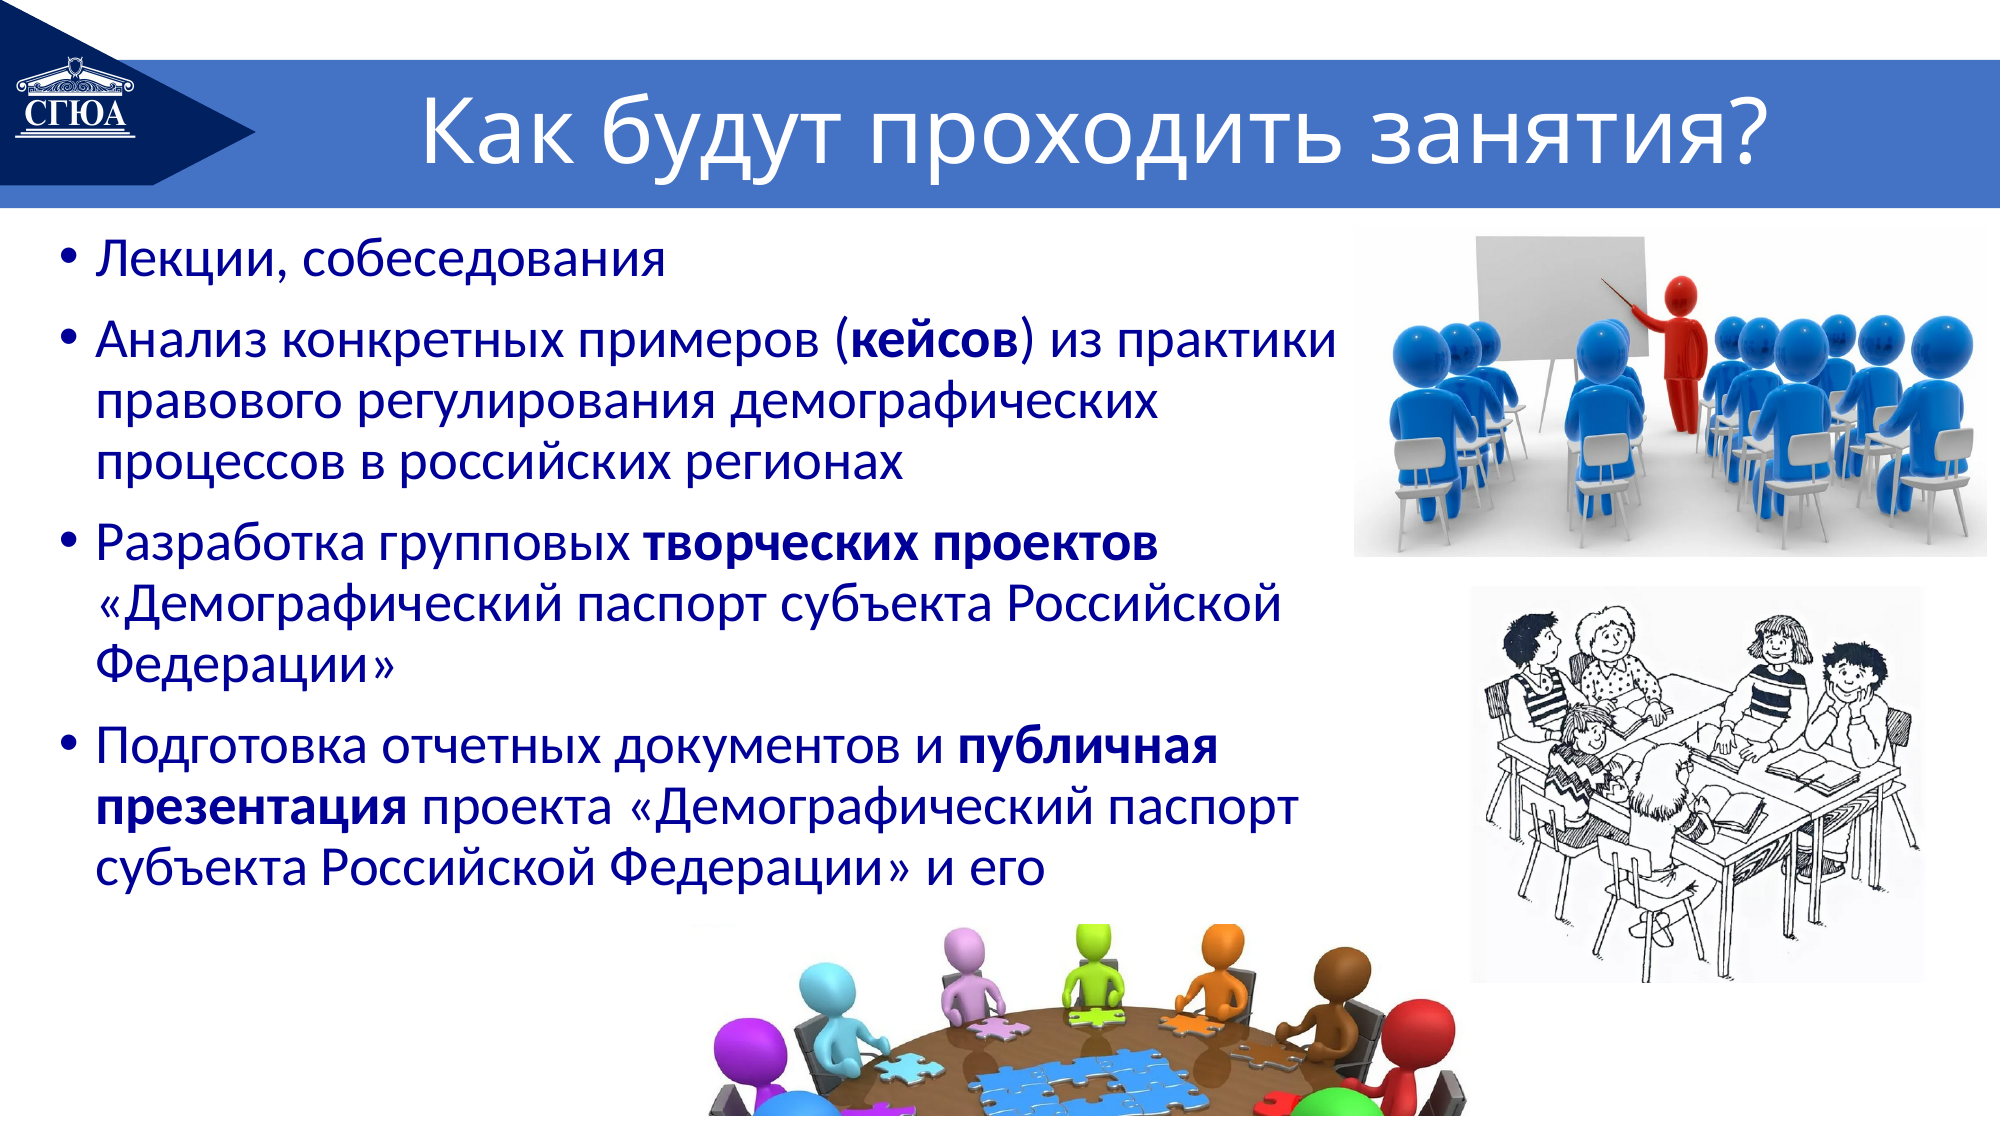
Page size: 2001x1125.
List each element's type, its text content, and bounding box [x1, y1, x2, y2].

picture [14, 53, 137, 143]
text_box [0, 0, 259, 187]
picture [692, 586, 1926, 1116]
picture [1354, 226, 1988, 557]
list Лекции, собеседования Анализ конкретных примеров (кейсов) из практики правового регулирования демографических процессов в российских регионах Разработка групповых творческих проектов «Демографический паспорт субъекта Российской Федерации» Подготовка отчетных документов и публичная презентация проекта «Демографический паспорт субъекта Российской Федерации» и его [43, 219, 1355, 925]
title Как будут проходить занятия? [0, 59, 2000, 209]
